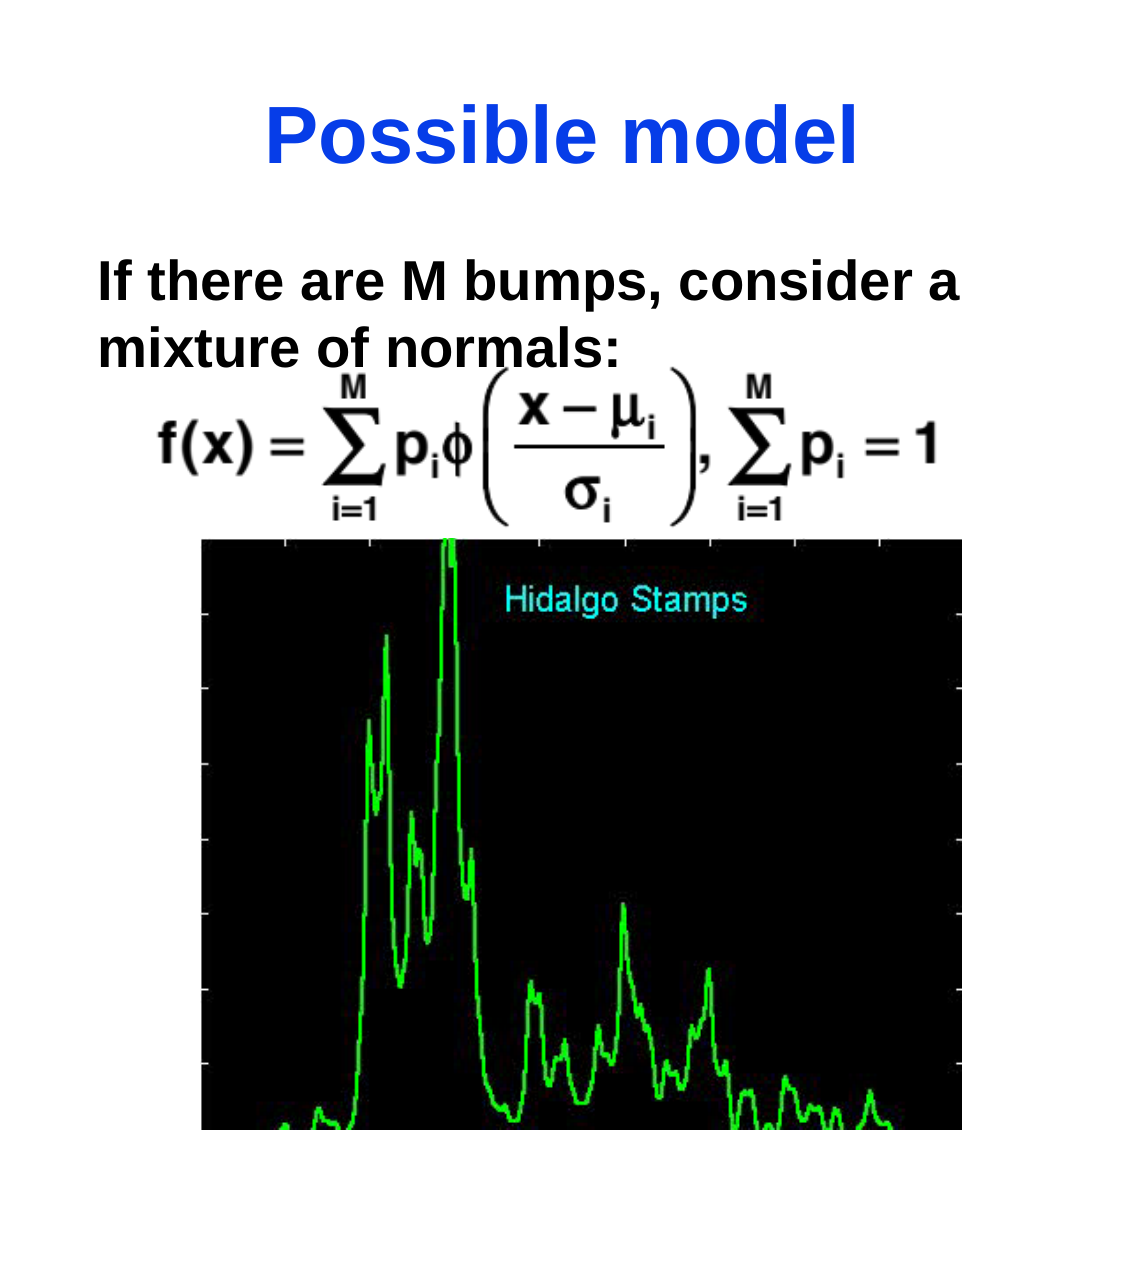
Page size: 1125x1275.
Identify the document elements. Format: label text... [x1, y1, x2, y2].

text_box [199, 537, 963, 1131]
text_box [155, 362, 938, 531]
list If there are M bumps, consider a mixture of normals: [83, 236, 1042, 1002]
title Possible model [83, 24, 1042, 236]
